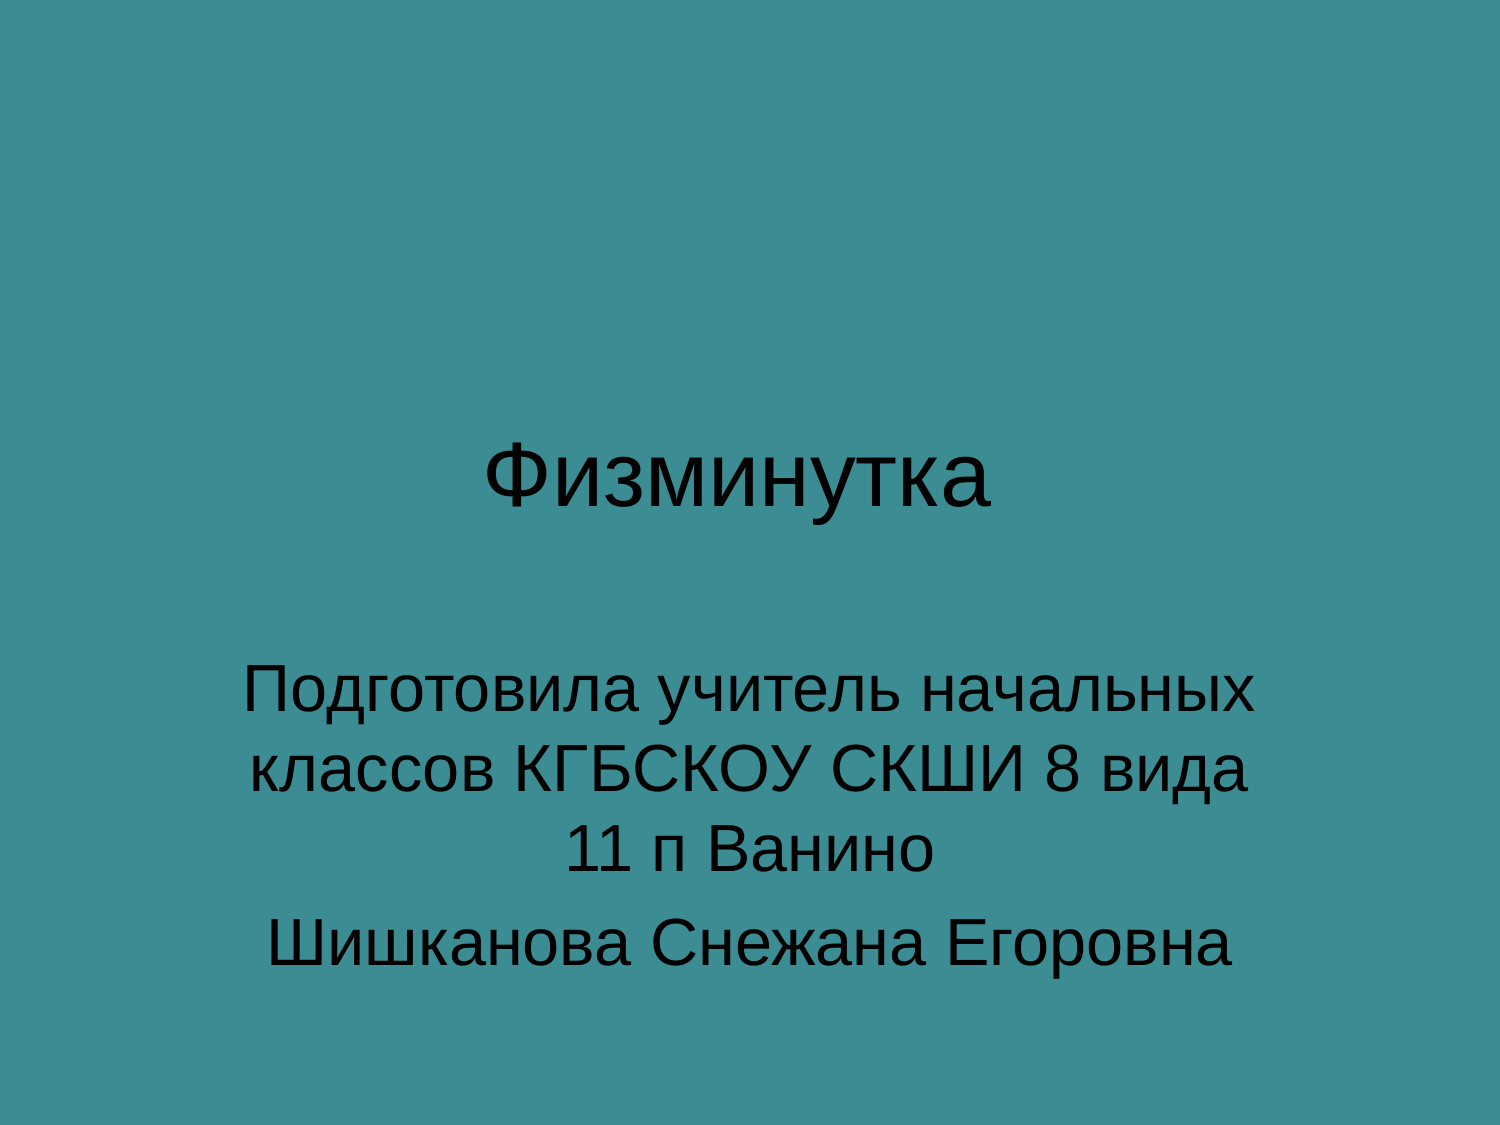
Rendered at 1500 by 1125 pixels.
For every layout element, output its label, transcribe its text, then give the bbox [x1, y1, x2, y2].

subtitle Подготовила учитель начальных классов КГБСКОУ СКШИ 8 вида 11 п Ванино Шишканова Снежана Егоровна [224, 637, 1276, 926]
title Физминутка [112, 349, 1388, 591]
